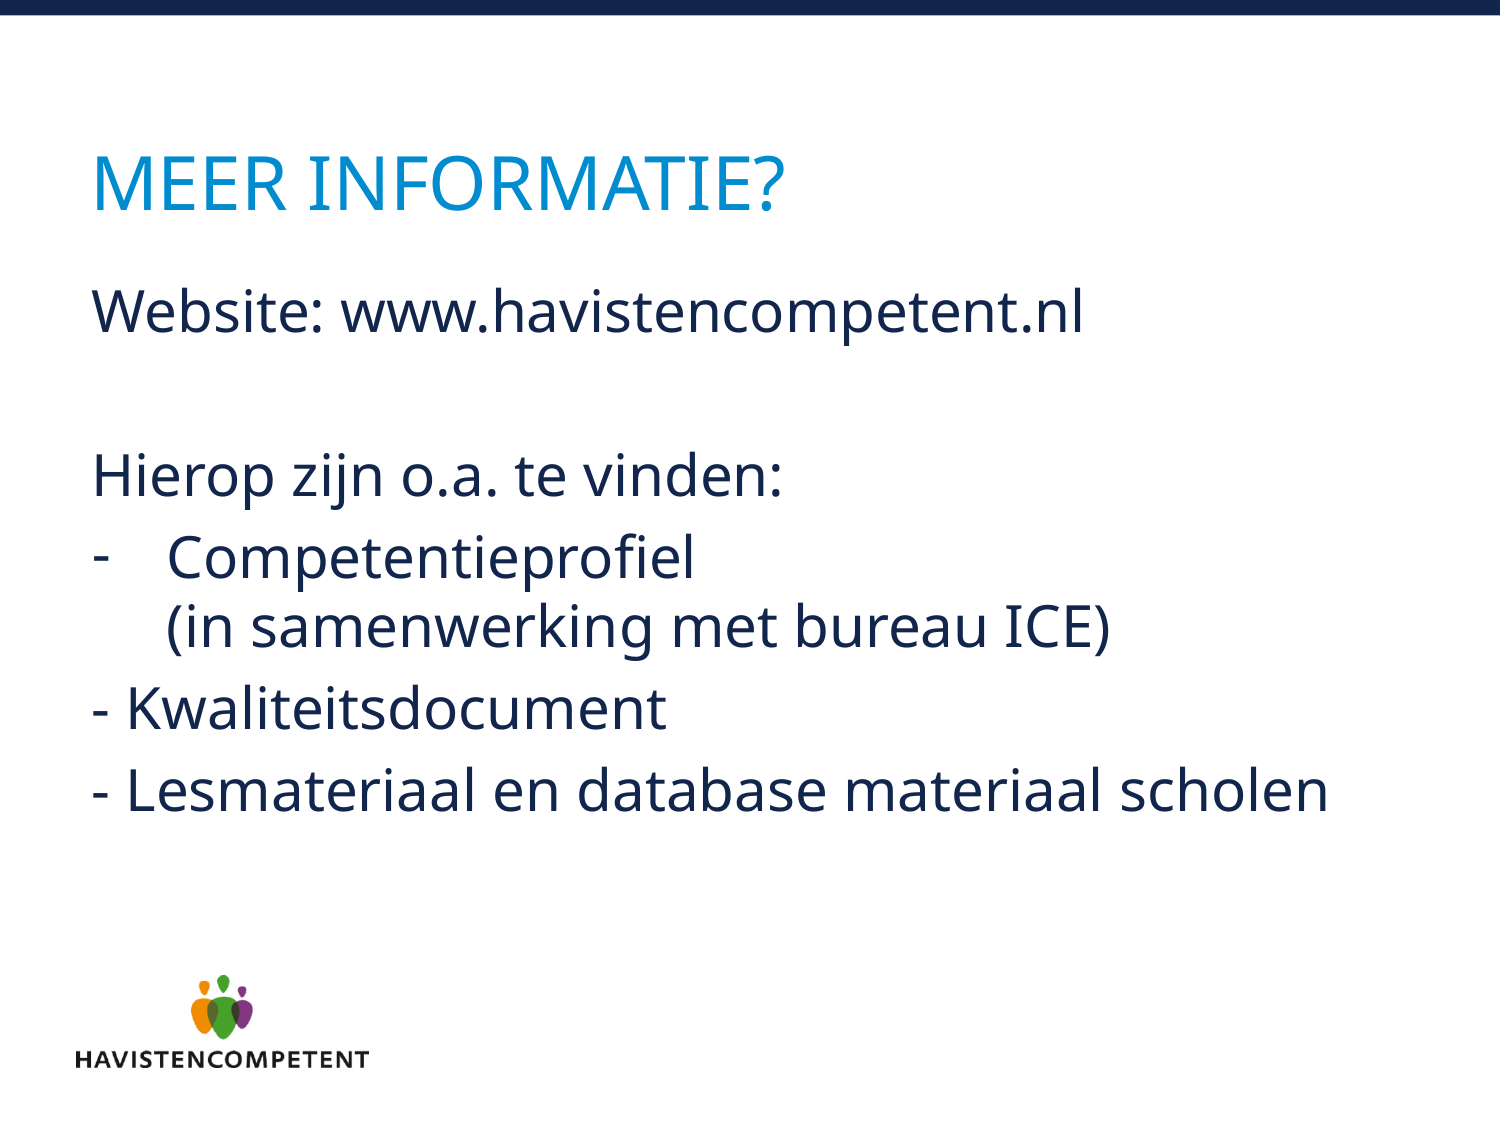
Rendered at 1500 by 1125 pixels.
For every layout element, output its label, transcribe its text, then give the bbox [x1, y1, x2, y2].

list Website: www.havistencompetent.nl Hierop zijn o.a. te vinden: Competentieprofiel (in samenwerking met bureau ICE) - Kwaliteitsdocument - Lesmateriaal en database materiaal scholen [76, 266, 1427, 1125]
title Meer informatie? [74, 25, 1426, 233]
